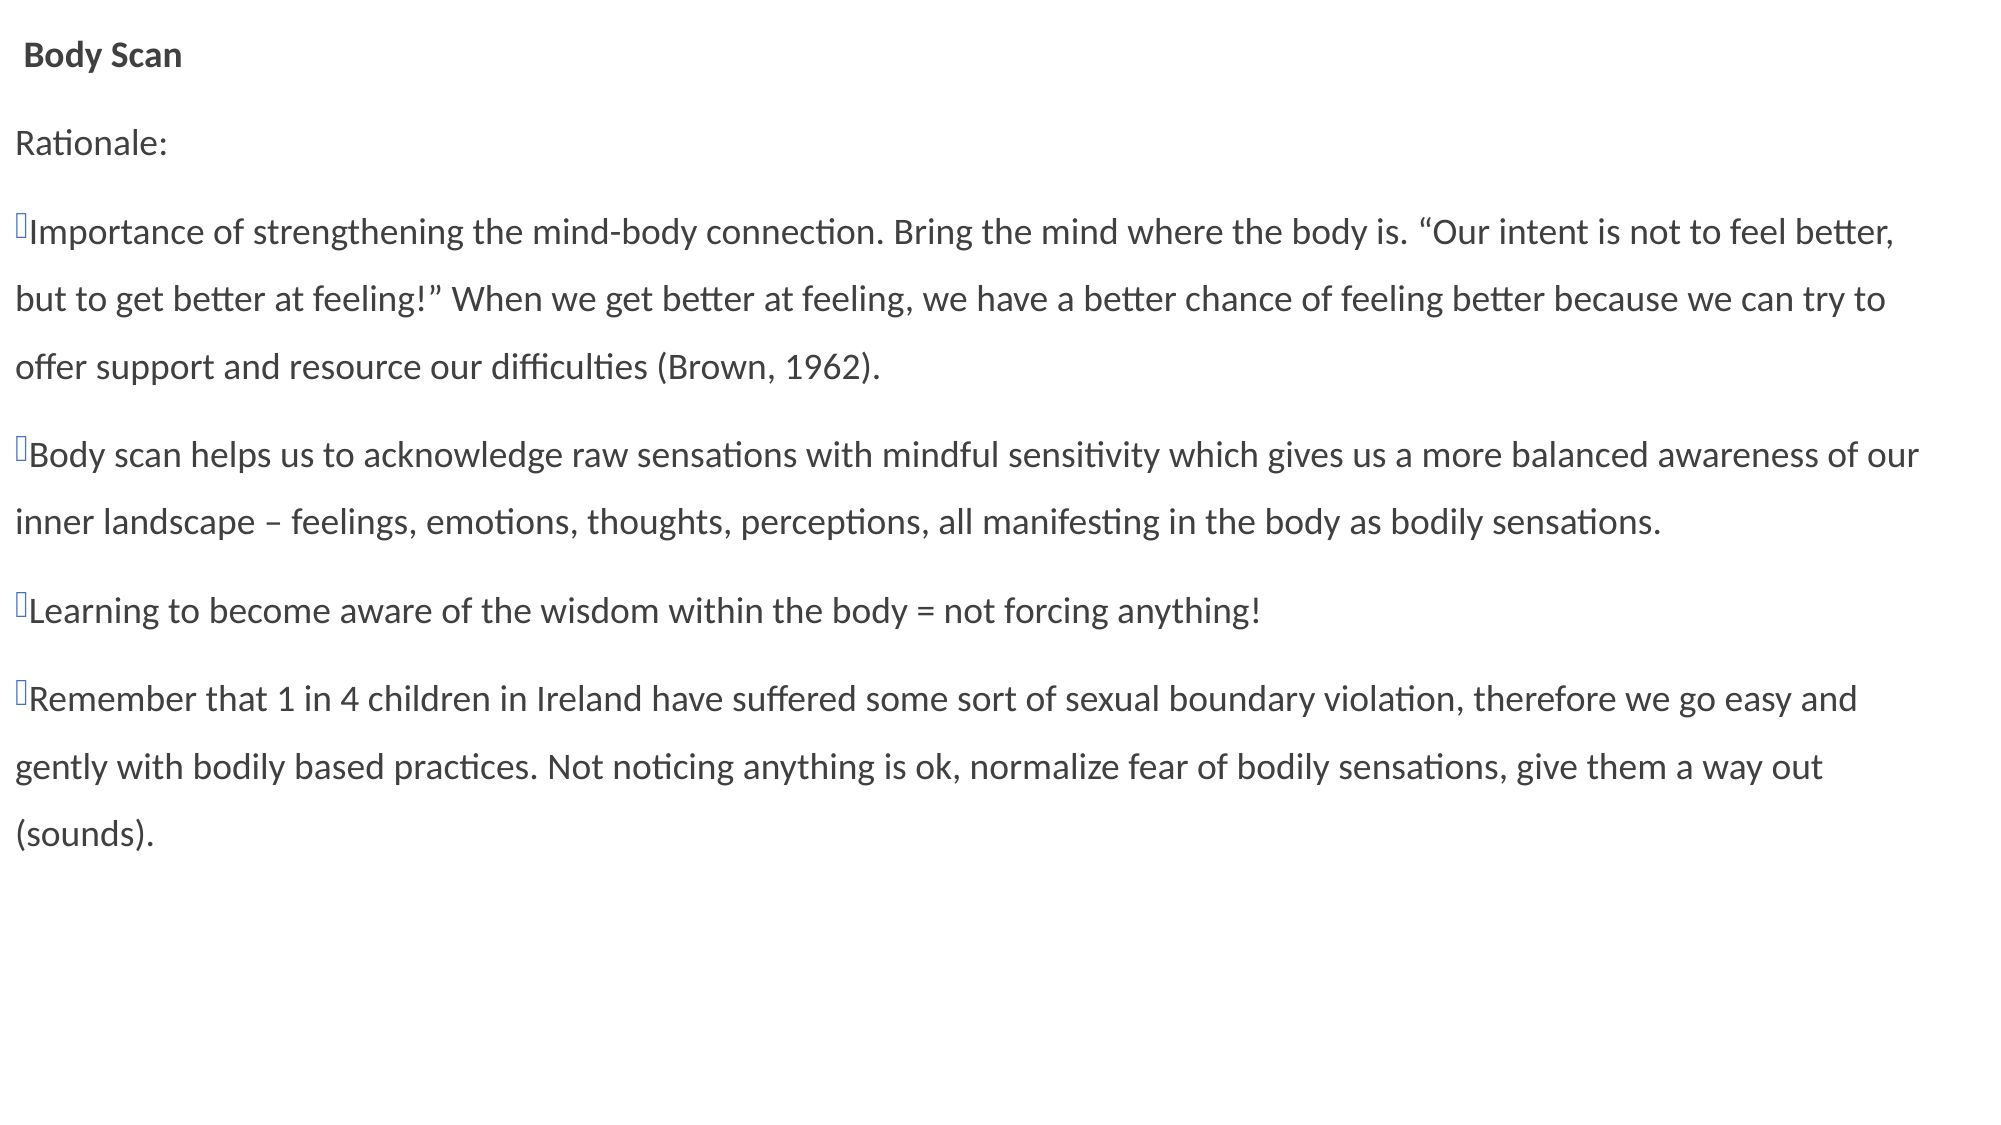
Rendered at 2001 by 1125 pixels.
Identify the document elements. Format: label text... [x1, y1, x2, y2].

text_box Body Scan Rationale: Importance of strengthening the mind-body connection. Bring the mind where the body is. “Our intent is not to feel better, but to get better at feeling!” When we get better at feeling, we have a better chance of feeling better because we can try to offer support and resource our difficulties (Brown, 1962). Body scan helps us to acknowledge raw sensations with mindful sensitivity which gives us a more balanced awareness of our inner landscape – feelings, emotions, thoughts, perceptions, all manifesting in the body as bodily sensations. Learning to become aware of the wisdom within the body = not forcing anything! Remember that 1 in 4 children in Ireland have suffered some sort of sexual boundary violation, therefore we go easy and gently with bodily based practices. Not noticing anything is ok, normalize fear of bodily sensations, give them a way out (sounds). [0, 0, 1939, 784]
